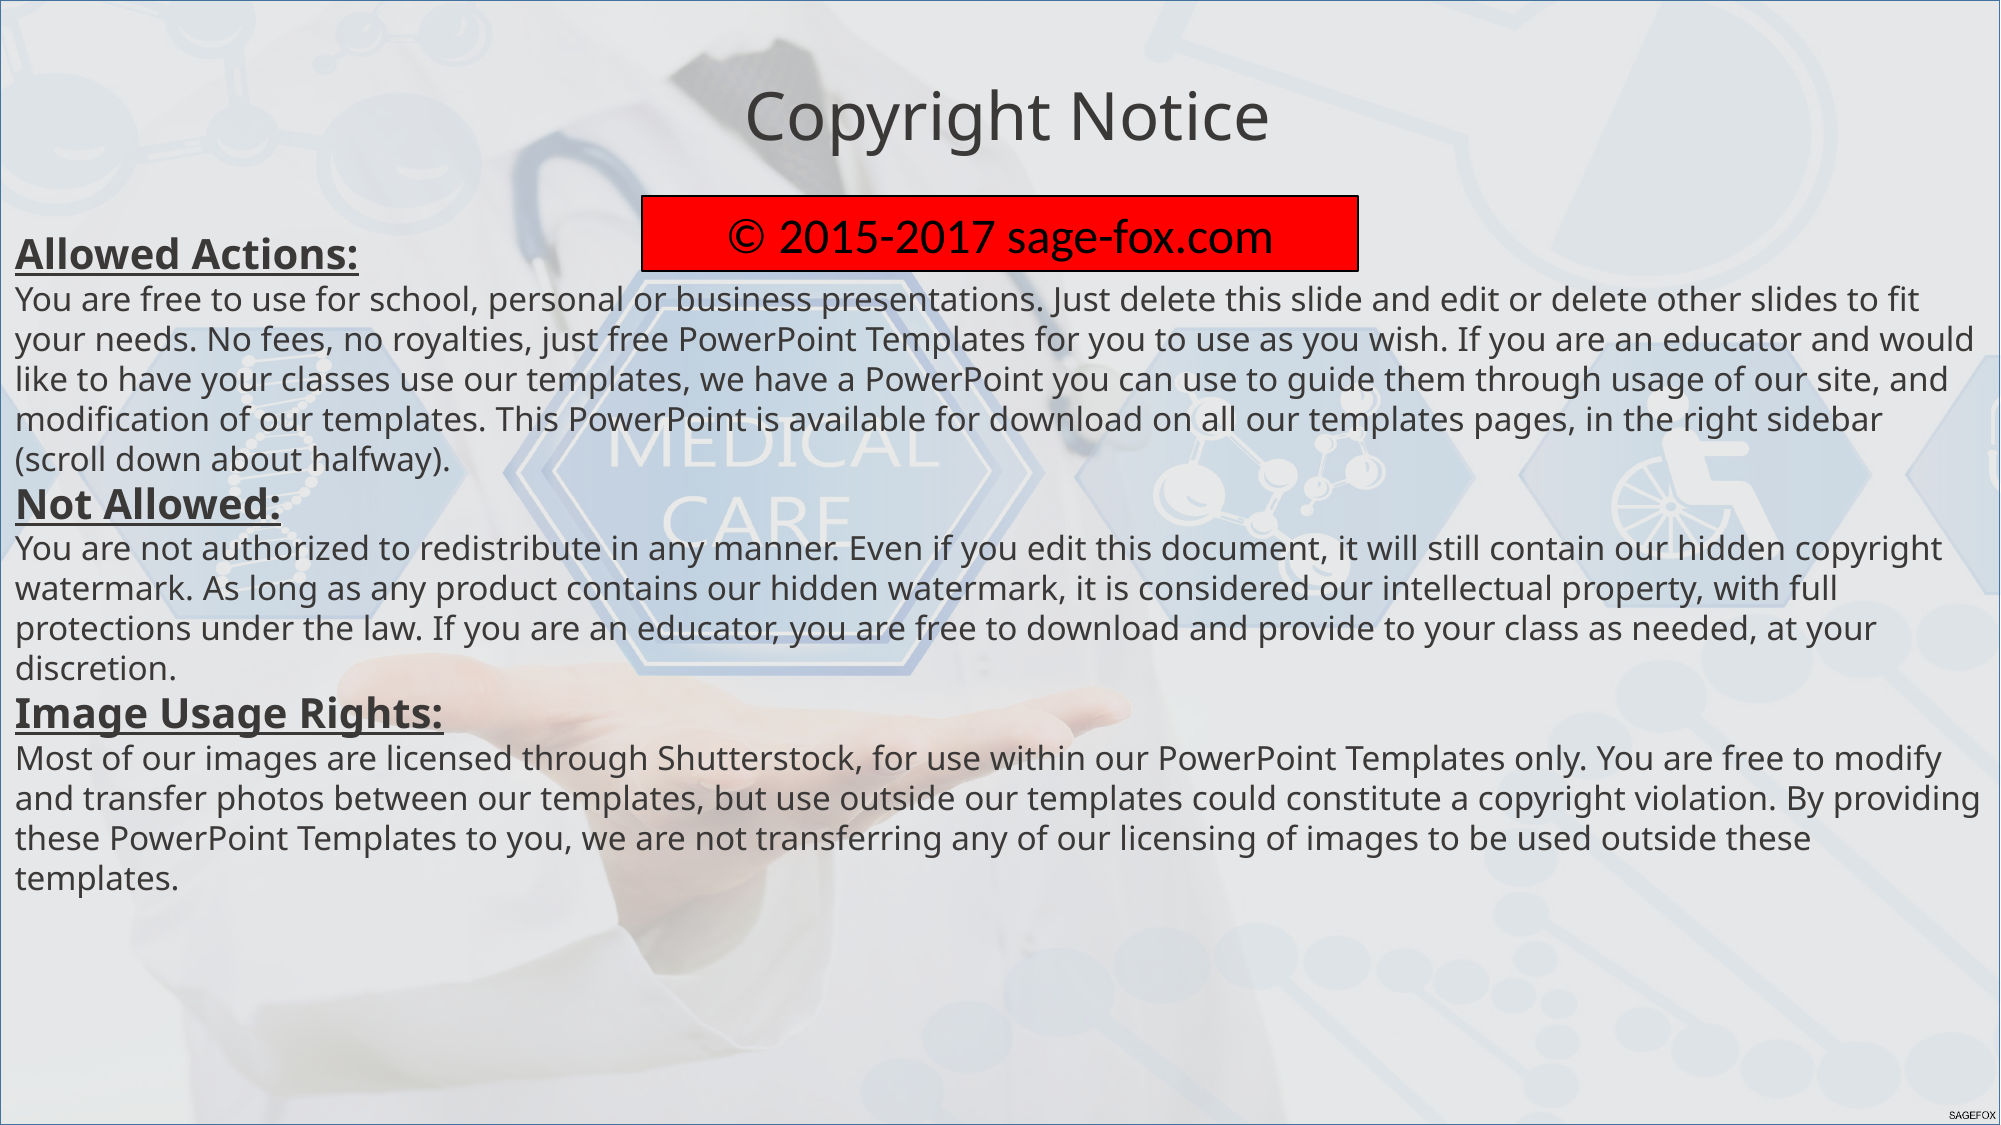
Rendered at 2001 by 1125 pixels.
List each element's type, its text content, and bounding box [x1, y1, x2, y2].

text_box Allowed Actions: You are free to use for school, personal or business presentations. Just delete this slide and edit or delete other slides to fit your needs. No fees, no royalties, just free PowerPoint Templates for you to use as you wish. If you are an educator and would like to have your classes use our templates, we have a PowerPoint you can use to guide them through usage of our site, and modification of our templates. This PowerPoint is available for download on all our templates pages, in the right sidebar (scroll down about halfway). Not Allowed: You are not authorized to redistribute in any manner. Even if you edit this document, it will still contain our hidden copyright watermark. As long as any product contains our hidden watermark, it is considered our intellectual property, with full protections under the law. If you are an educator, you are free to download and provide to your class as needed, at your discretion. Image Usage Rights: Most of our images are licensed through Shutterstock, for use within our PowerPoint Templates only. You are free to modify and transfer photos between our templates, but use outside our templates could constitute a copyright violation. By providing these PowerPoint Templates to you, we are not transferring any of our licensing of images to be used outside these templates. [0, 0, 2000, 1125]
title Copyright Notice [493, 60, 1524, 178]
text_box © 2015-2017 sage-fox.com [641, 196, 1358, 272]
